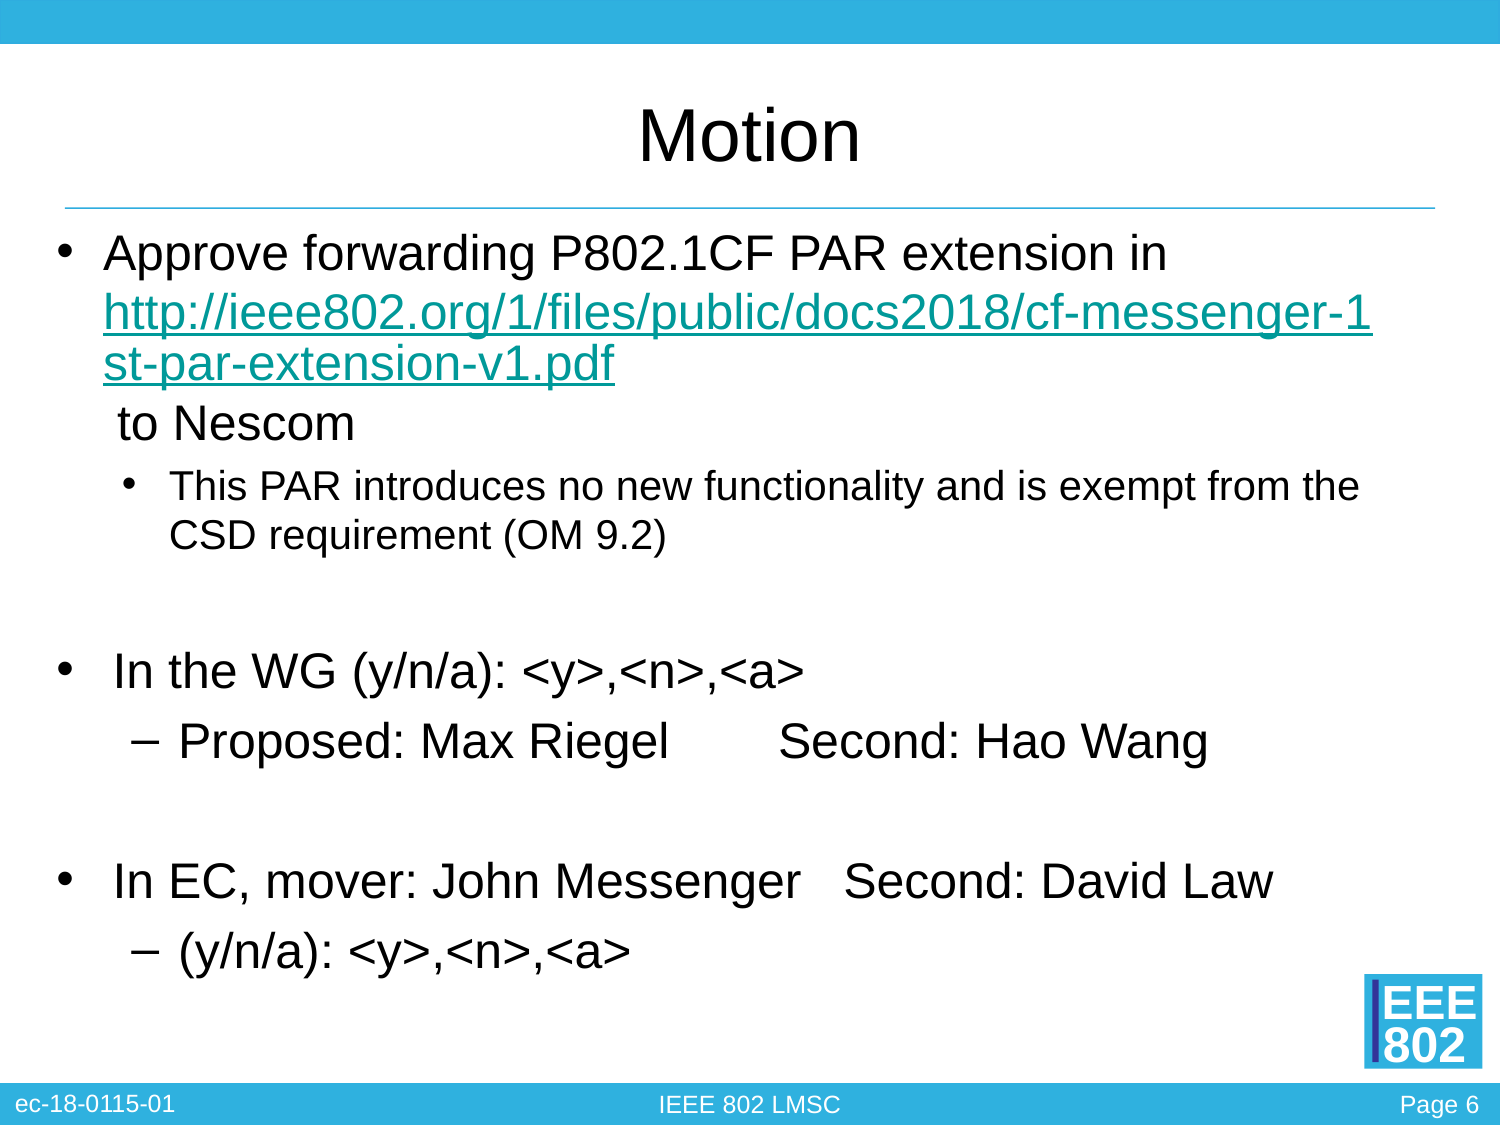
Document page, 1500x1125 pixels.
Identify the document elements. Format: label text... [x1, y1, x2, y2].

list Approve forwarding P802.1CF PAR extension in http://ieee802.org/1/files/public/docs2018/cf-messenger-1st-par-extension-v1.pdf to Nescom This PAR introduces no new functionality and is exempt from the CSD requirement (OM 9.2) In the WG (y/n/a): <y>,<n>,<a> Proposed: Max Riegel Second: Hao Wang In EC, mover: John Messenger Second: David Law (y/n/a): <y>,<n>,<a> [41, 212, 1392, 1030]
title Motion [75, 66, 1425, 197]
